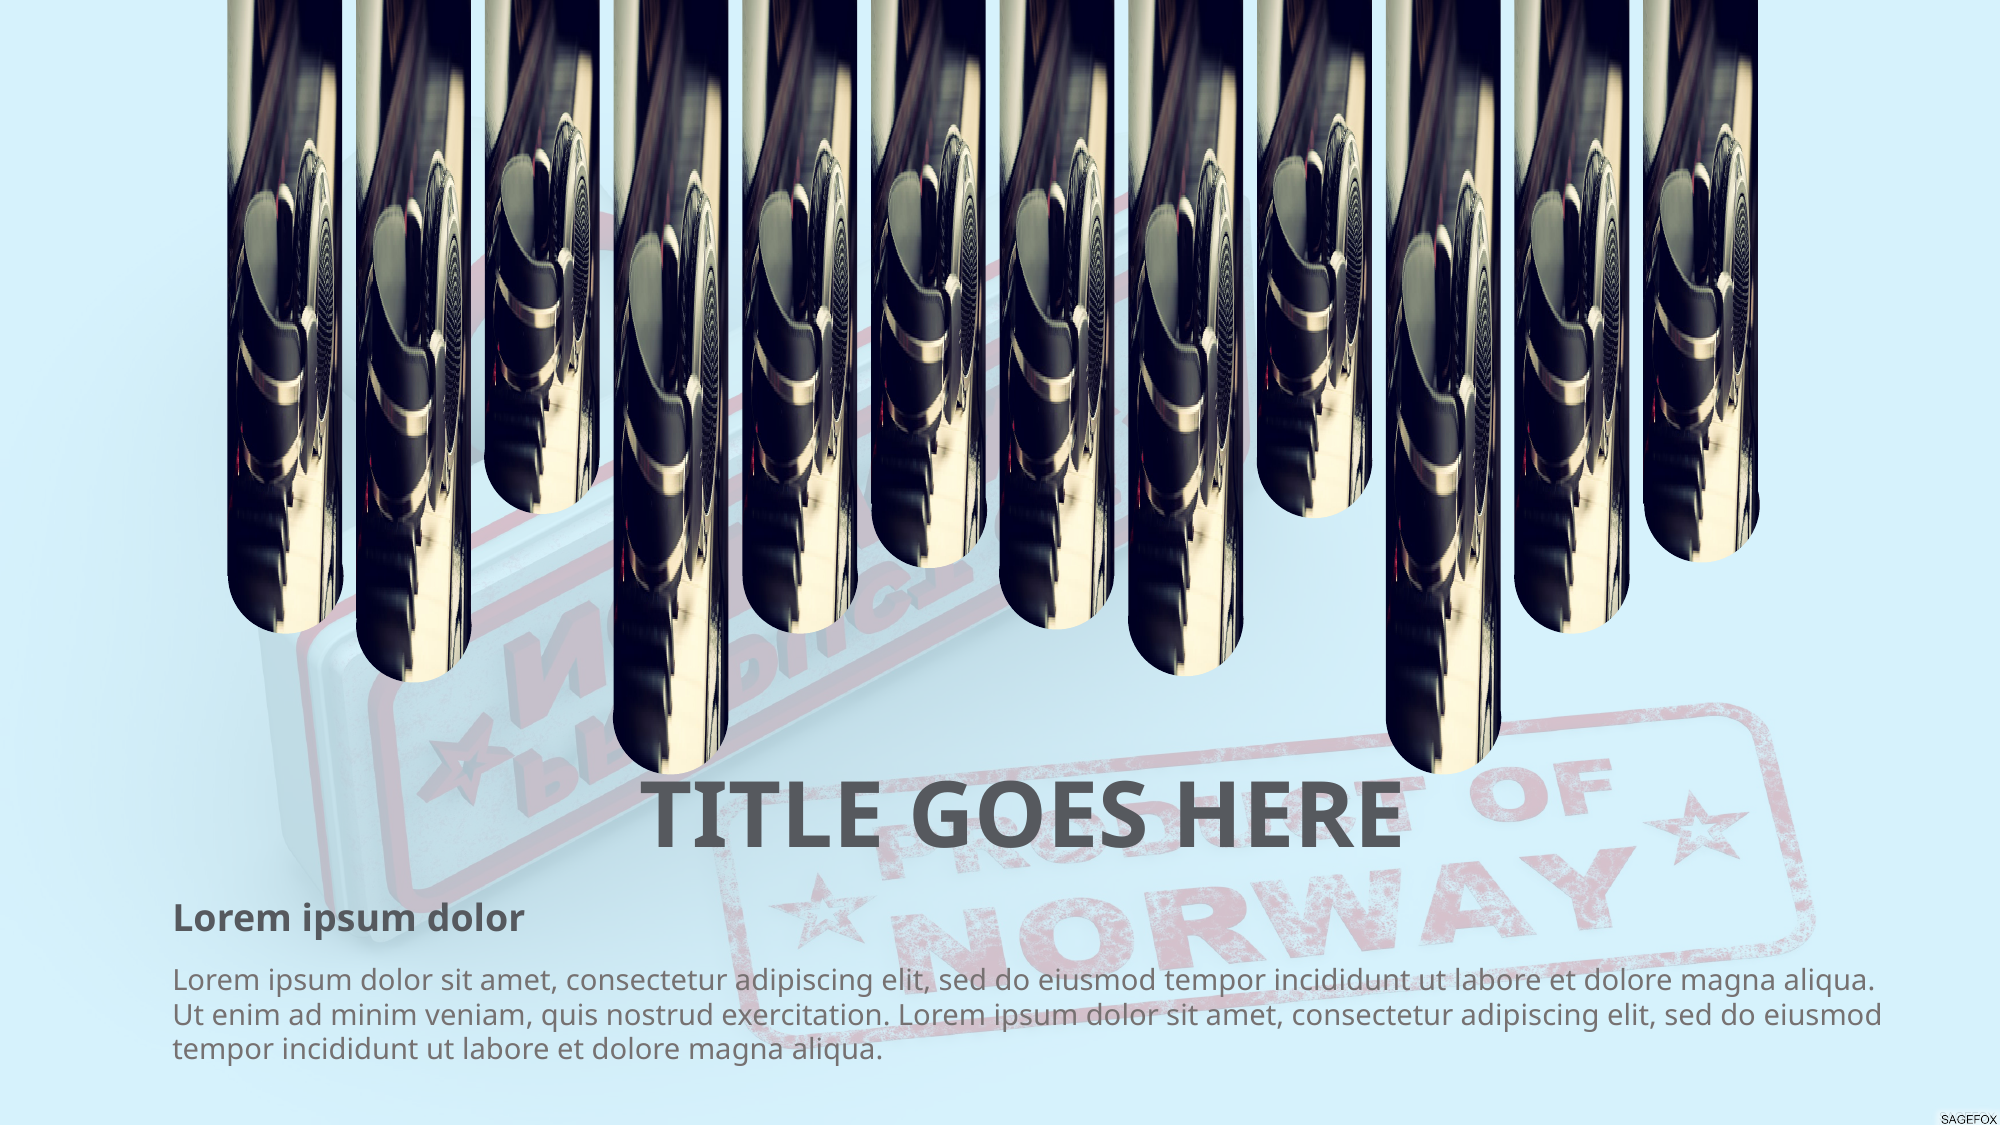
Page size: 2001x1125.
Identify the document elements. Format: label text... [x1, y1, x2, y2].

text_box TITLE GOES HERE [571, 775, 1476, 873]
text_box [157, 886, 1917, 1075]
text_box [227, 0, 1760, 775]
picture [1938, 1114, 1999, 1125]
